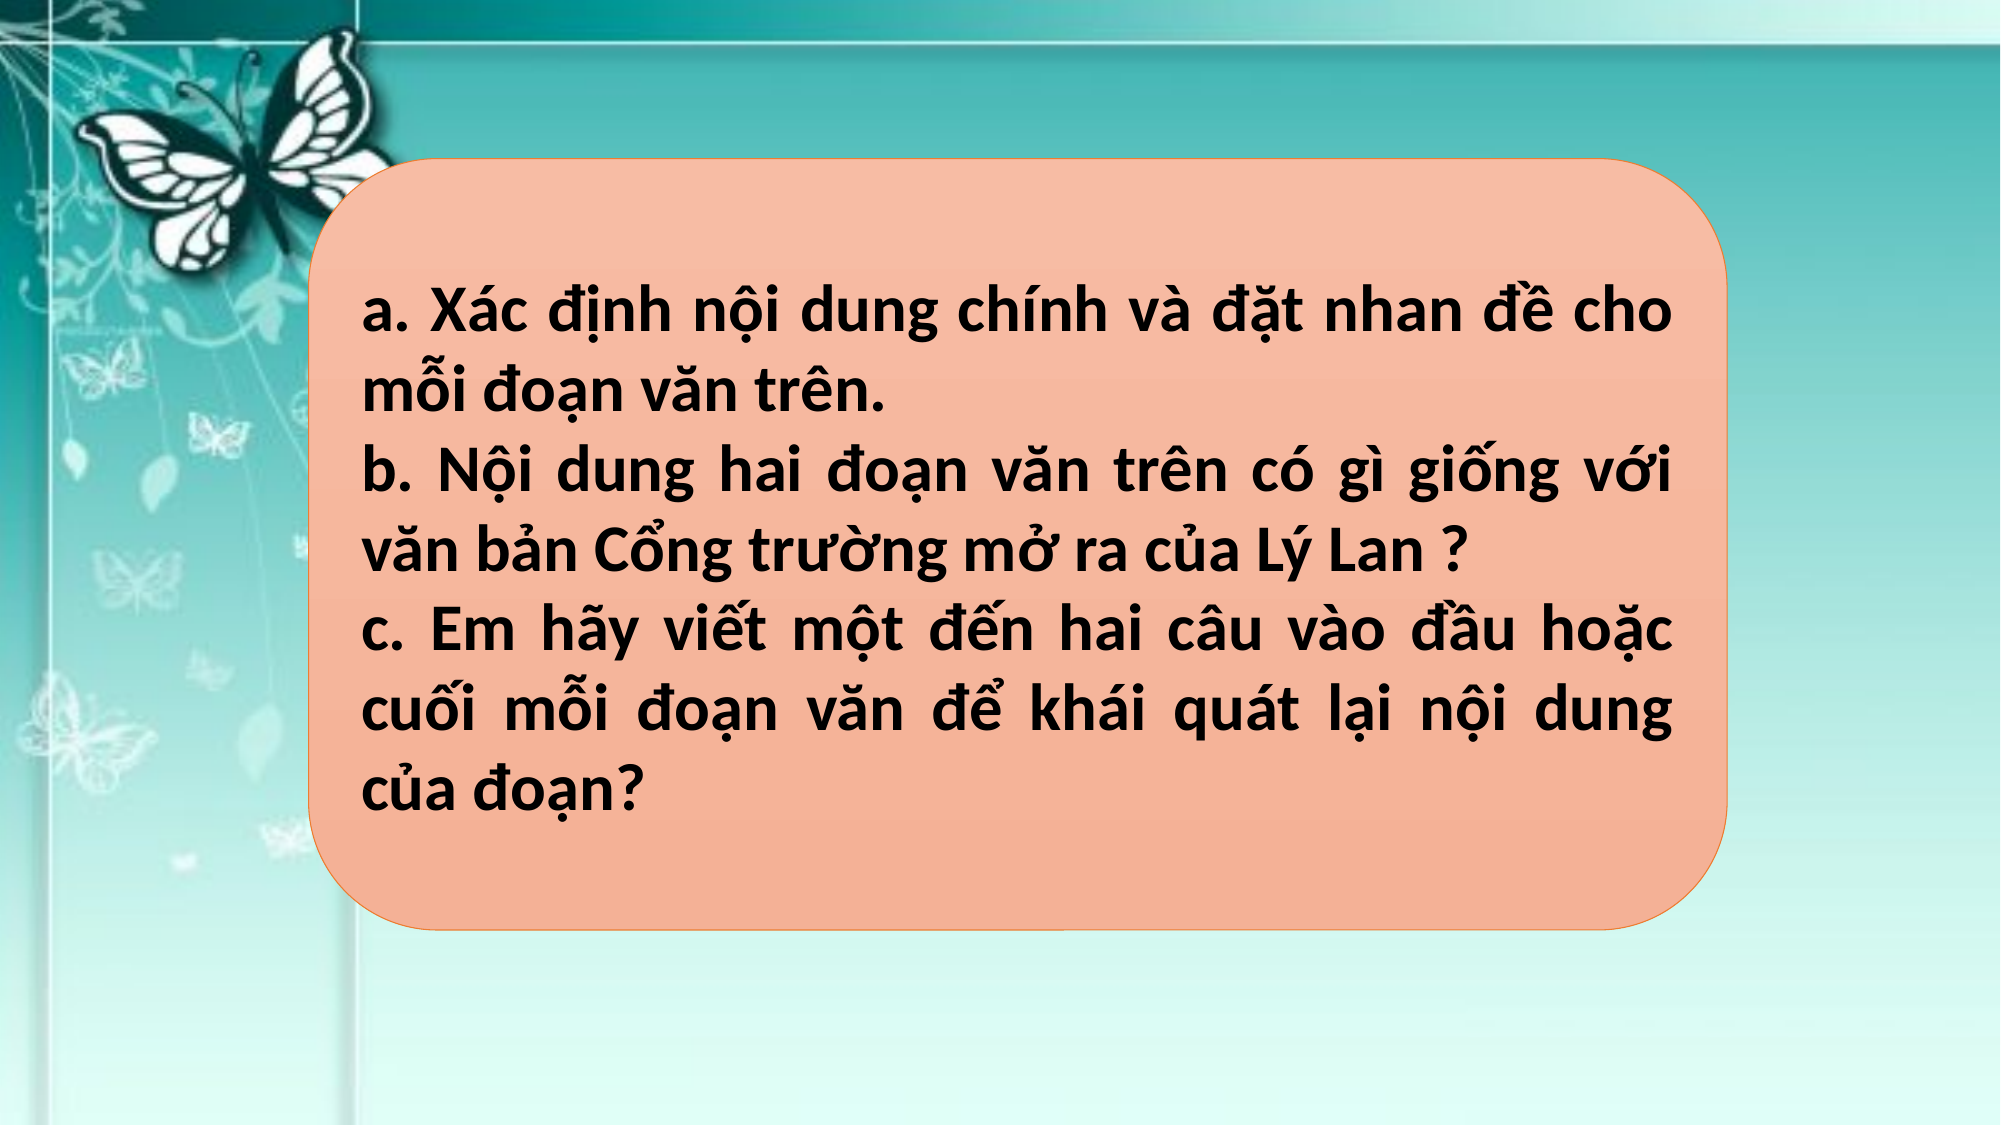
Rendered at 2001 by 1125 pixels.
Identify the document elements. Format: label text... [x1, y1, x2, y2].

text_box a. Xác định nội dung chính và đặt nhan đề cho mỗi đoạn văn trên. b. Nội dung hai đoạn văn trên có gì giống với văn bản Cổng trường mở ra của Lý Lan ? c. Em hãy viết một đến hai câu vào đầu hoặc cuối mỗi đoạn văn để khái quát lại nội dung của đoạn? [308, 158, 1728, 931]
picture [0, 0, 2001, 1125]
